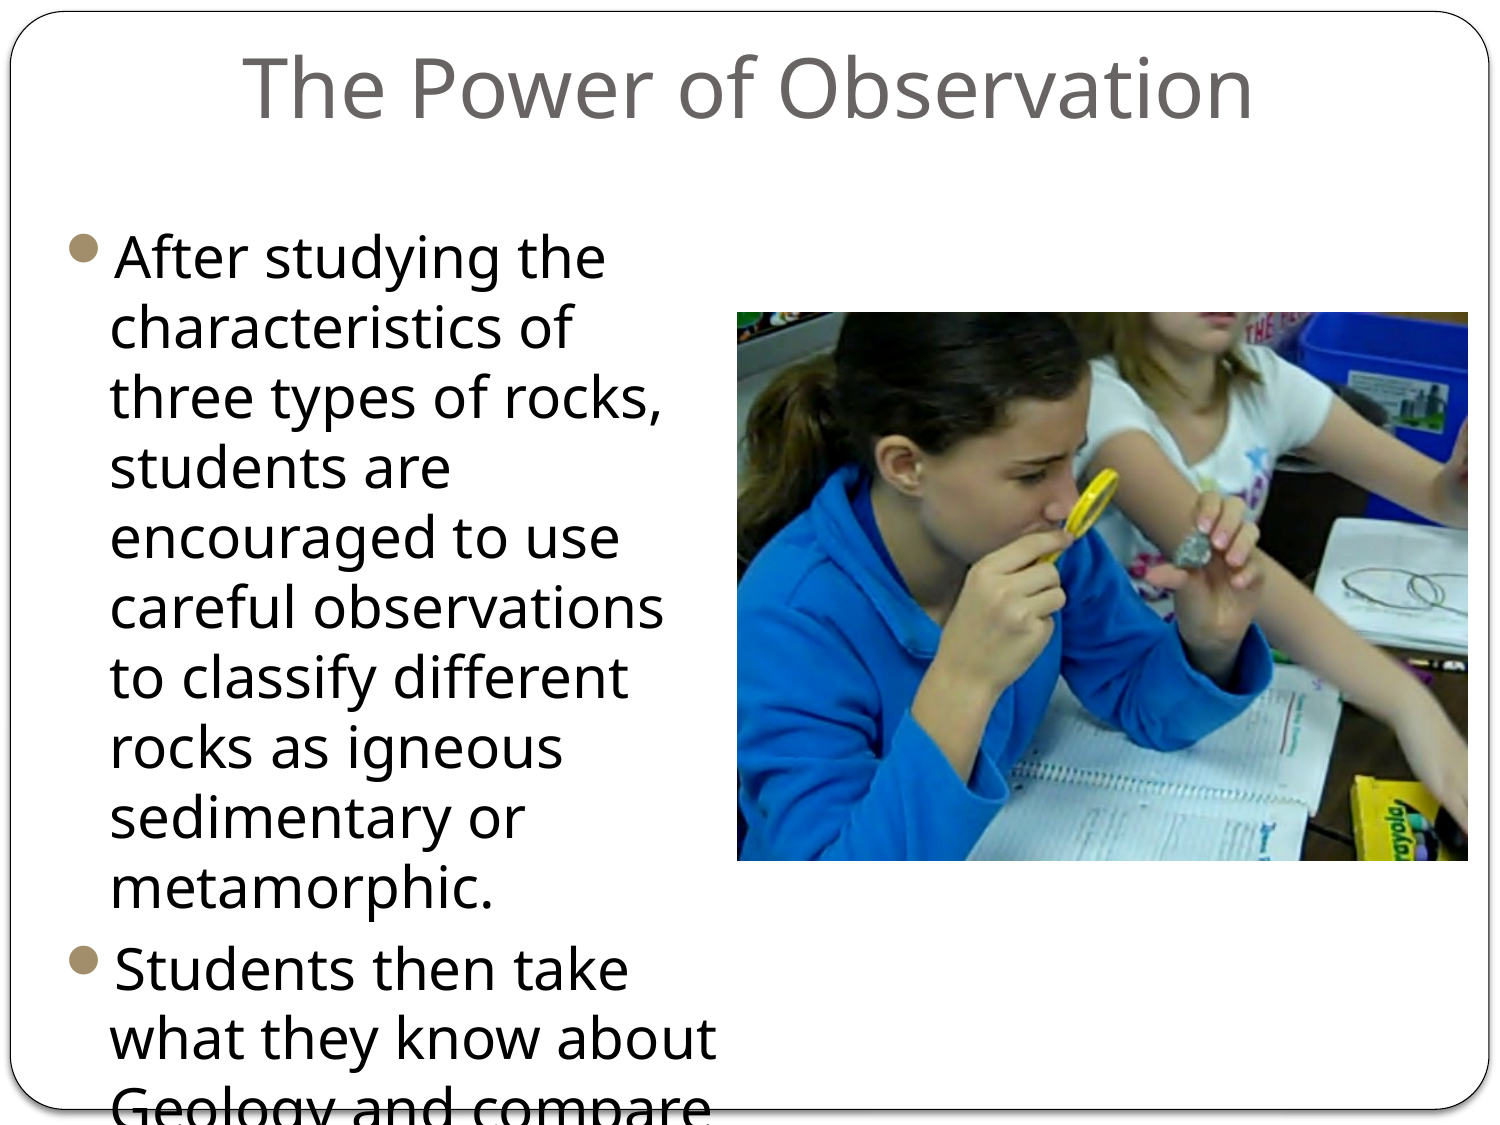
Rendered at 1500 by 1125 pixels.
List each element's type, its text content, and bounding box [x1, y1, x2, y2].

list After studying the characteristics of three types of rocks, students are encouraged to use careful observations to classify different rocks as igneous sedimentary or metamorphic. Students then take what they know about Geology and compare it to techniques used in art. [49, 212, 738, 1087]
title The Power of Observation [0, 0, 1500, 151]
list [737, 312, 1469, 861]
